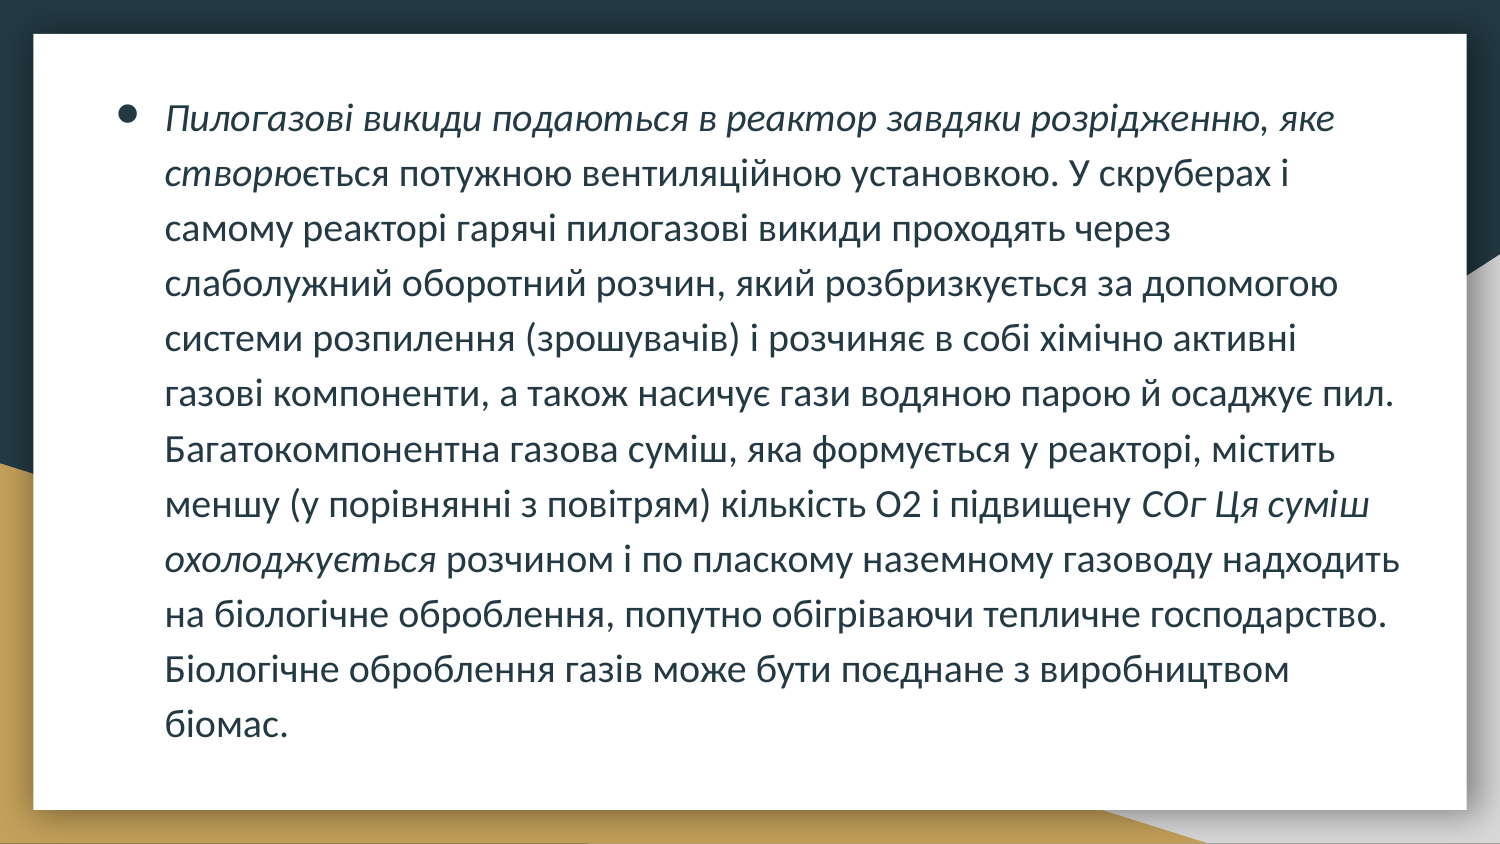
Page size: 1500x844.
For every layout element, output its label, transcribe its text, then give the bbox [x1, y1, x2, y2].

list Пилогазові викиди подаються в реактор завдяки розрідженню, яке створюється потужною вентиляційною установкою. У скруберах і самому реакторі гарячі пилогазові викиди проходять через слаболужний оборотний розчин, який розбризкується за допомогою системи розпилення (зрошувачів) і розчиняє в собі хімічно активні газові компоненти, а також насичує гази водяною парою й осаджує пил. Багатокомпонентна газова суміш, яка формується у реакторі, містить меншу (у порівнянні з повітрям) кількість О2 і підвищену СОг Ця суміш охолоджується розчином і по пласкому наземному газоводу надходить на біологічне оброблення, попутно обігріваючи тепличне господарство. Біологічне оброблення газів може бути поєднане з виробництвом біомас. [77, 68, 1423, 764]
